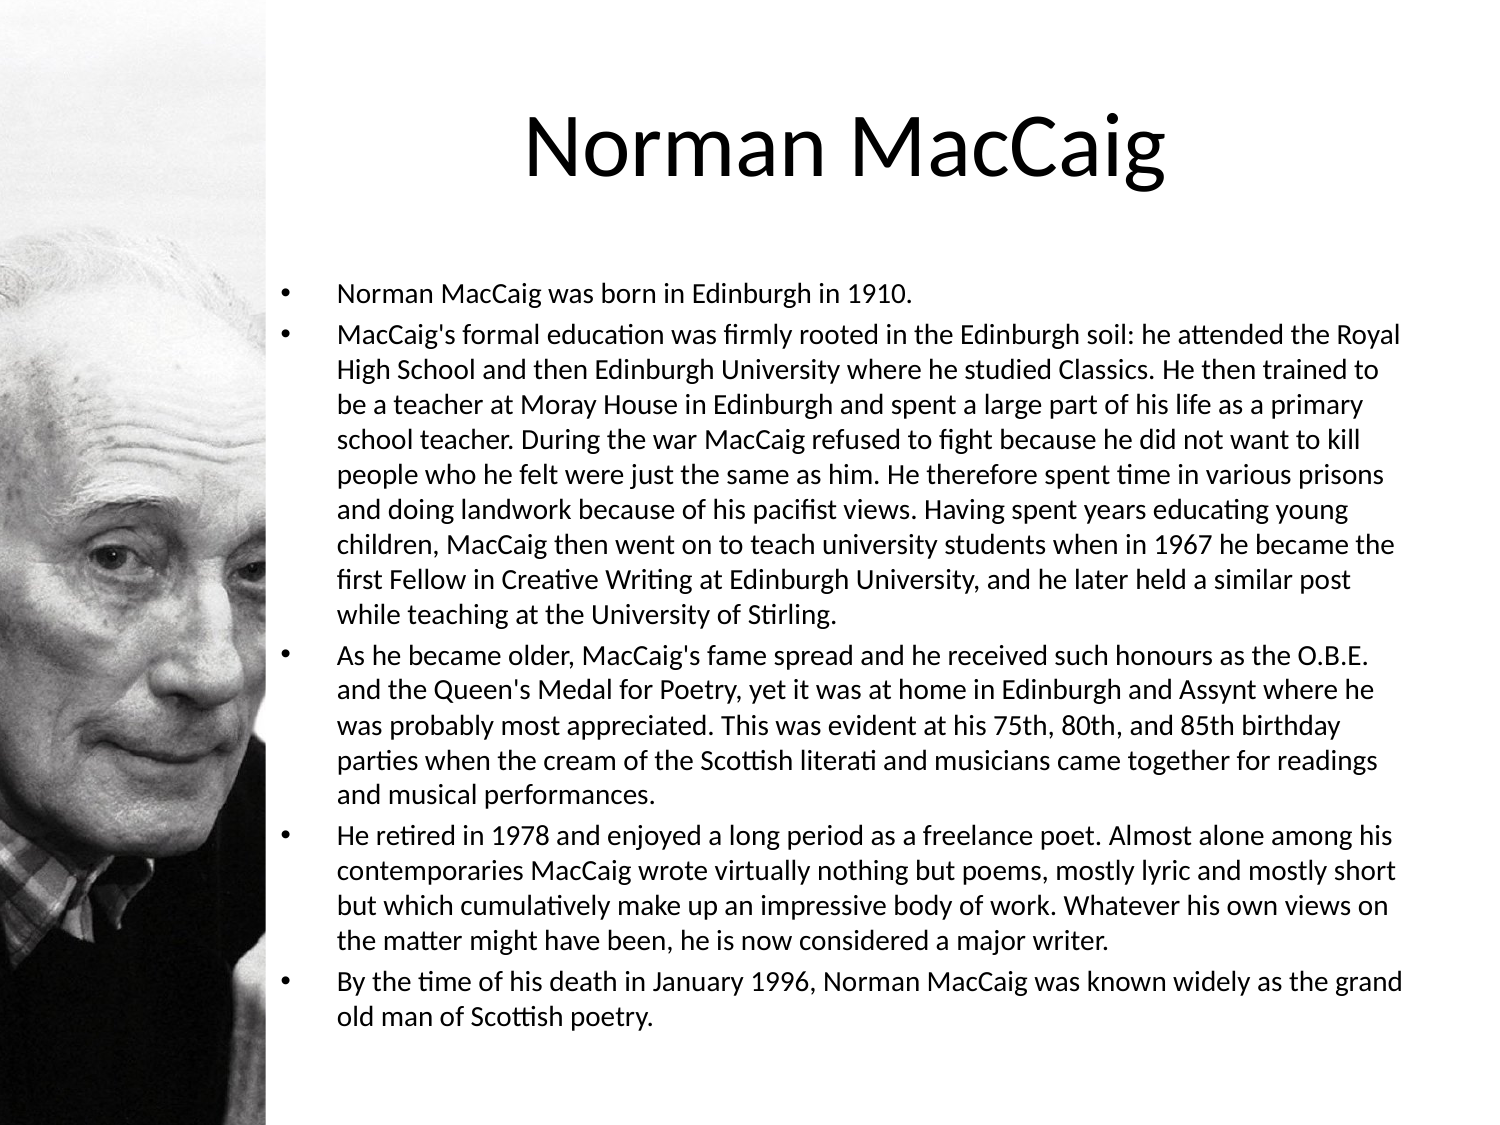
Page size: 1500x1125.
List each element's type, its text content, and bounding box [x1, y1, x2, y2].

list Norman MacCaig was born in Edinburgh in 1910. MacCaig's formal education was firmly rooted in the Edinburgh soil: he attended the Royal High School and then Edinburgh University where he studied Classics. He then trained to be a teacher at Moray House in Edinburgh and spent a large part of his life as a primary school teacher. During the war MacCaig refused to fight because he did not want to kill people who he felt were just the same as him. He therefore spent time in various prisons and doing landwork because of his pacifist views. Having spent years educating young children, MacCaig then went on to teach university students when in 1967 he became the first Fellow in Creative Writing at Edinburgh University, and he later held a similar post while teaching at the University of Stirling. As he became older, MacCaig's fame spread and he received such honours as the O.B.E. and the Queen's Medal for Poetry, yet it was at home in Edinburgh and Assynt where he was probably most appreciated. This was evident at his 75th, 80th, and 85th birthday parties when the cream of the Scottish literati and musicians came together for readings and musical performances. He retired in 1978 and enjoyed a long period as a freelance poet. Almost alone among his contemporaries MacCaig wrote virtually nothing but poems, mostly lyric and mostly short but which cumulatively make up an impressive body of work. Whatever his own views on the matter might have been, he is now considered a major writer. By the time of his death in January 1996, Norman MacCaig was known widely as the grand old man of Scottish poetry. [270, 267, 1425, 1125]
picture [0, 0, 266, 1125]
title Norman MacCaig [270, 46, 1425, 233]
